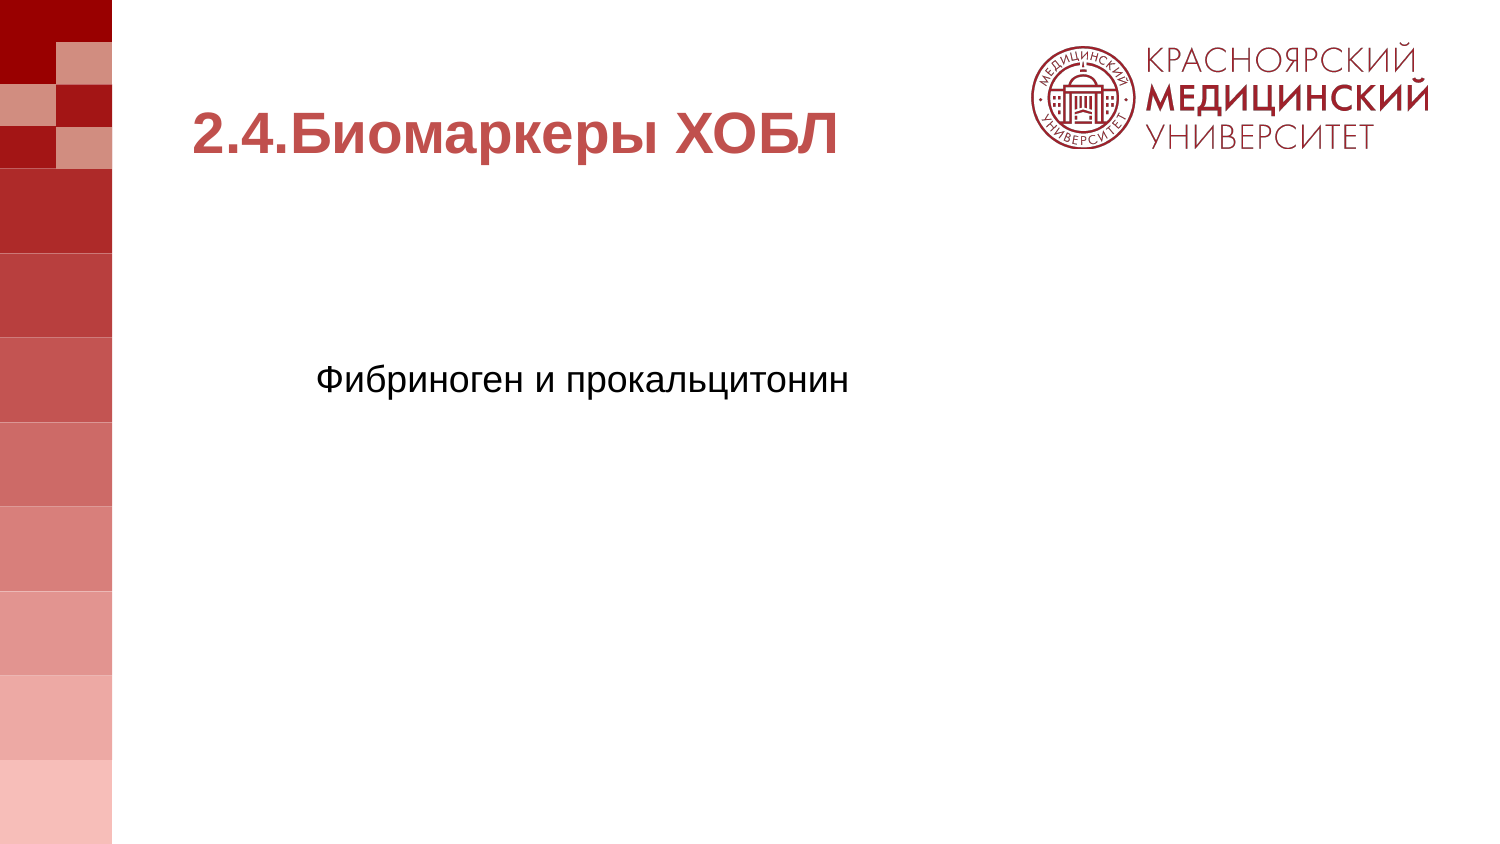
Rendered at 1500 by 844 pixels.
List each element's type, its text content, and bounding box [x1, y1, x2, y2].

text_box 2.4.Биомаркеры ХОБЛ [72, 42, 960, 285]
picture [1030, 42, 1428, 150]
text_box Фибриноген и прокальцитонин [300, 259, 1188, 502]
